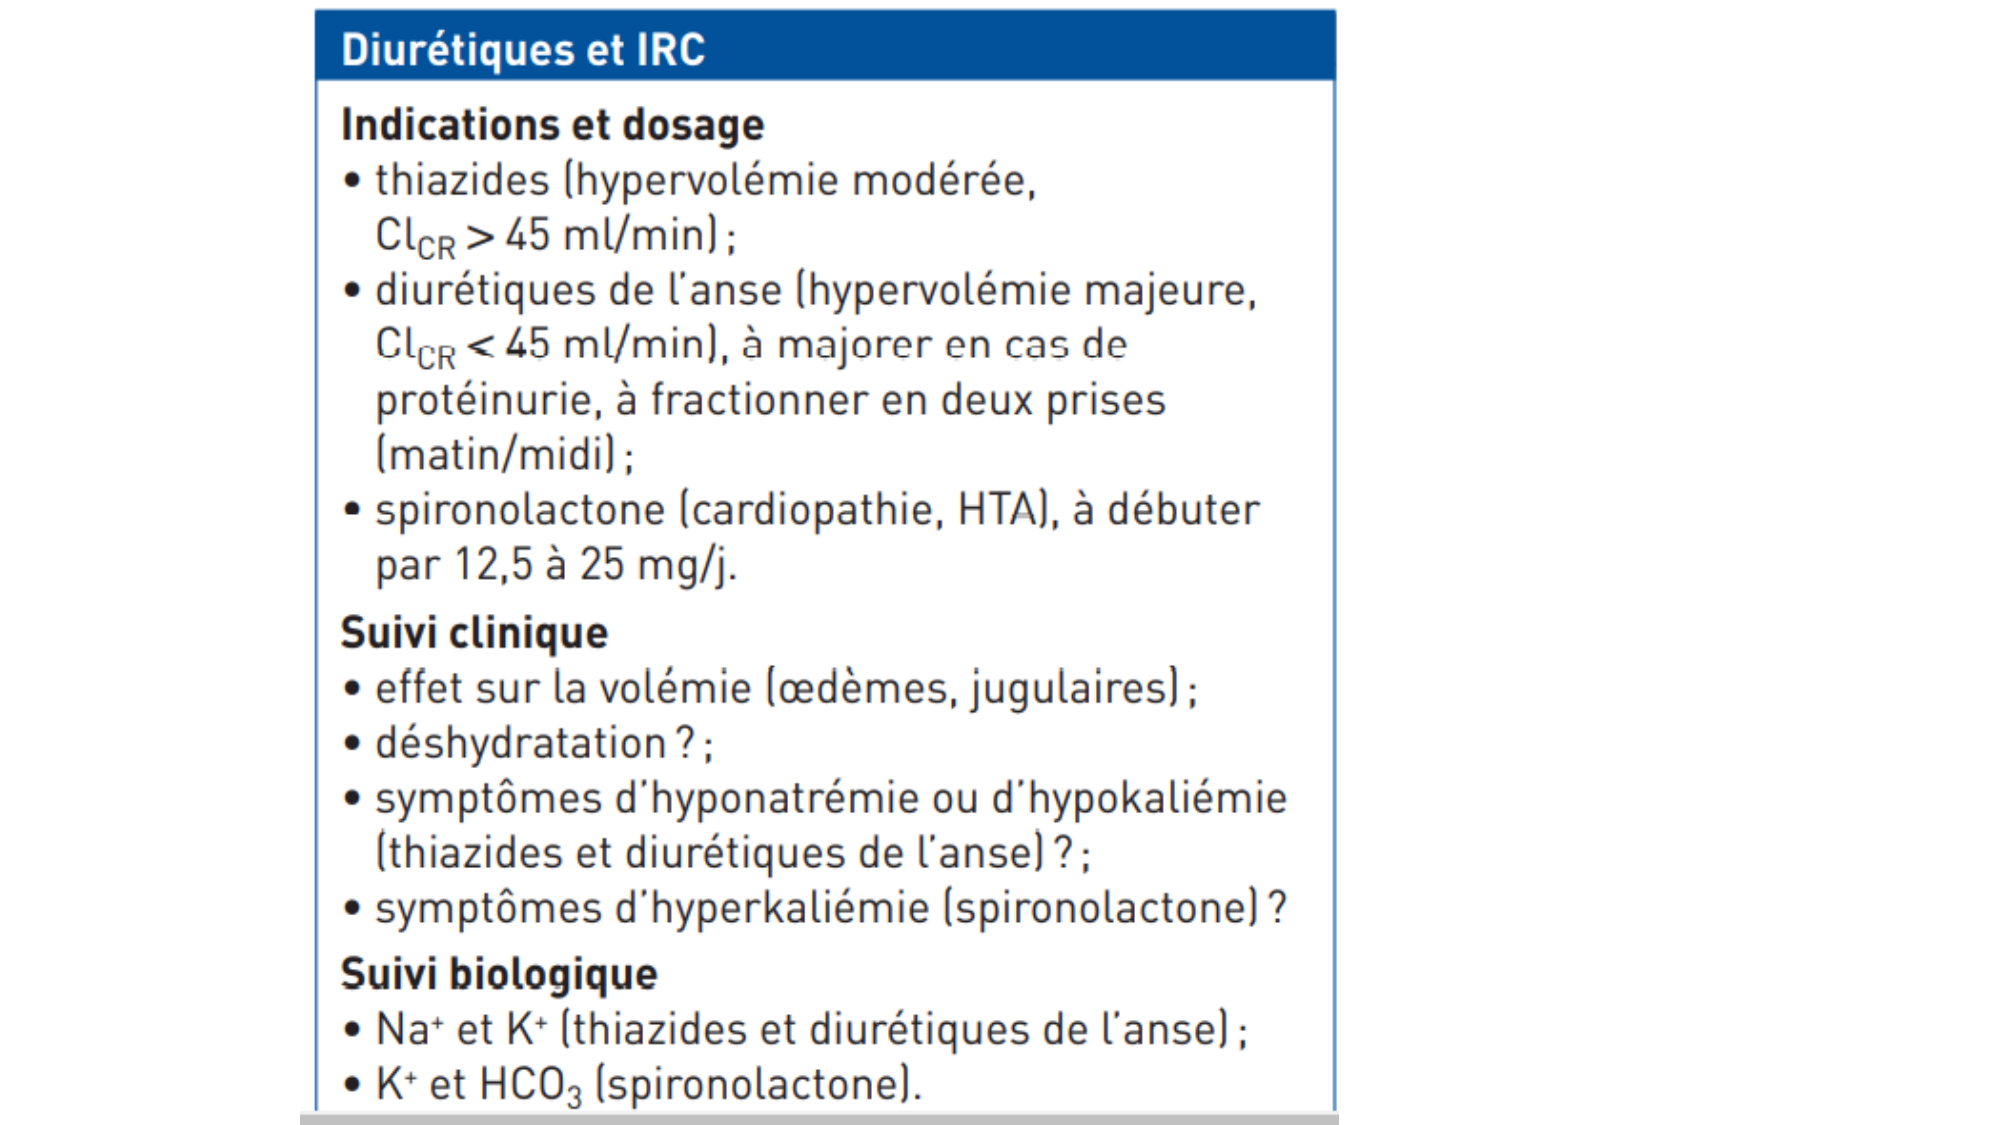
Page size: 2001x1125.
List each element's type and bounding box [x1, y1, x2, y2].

list [299, 0, 1339, 1125]
